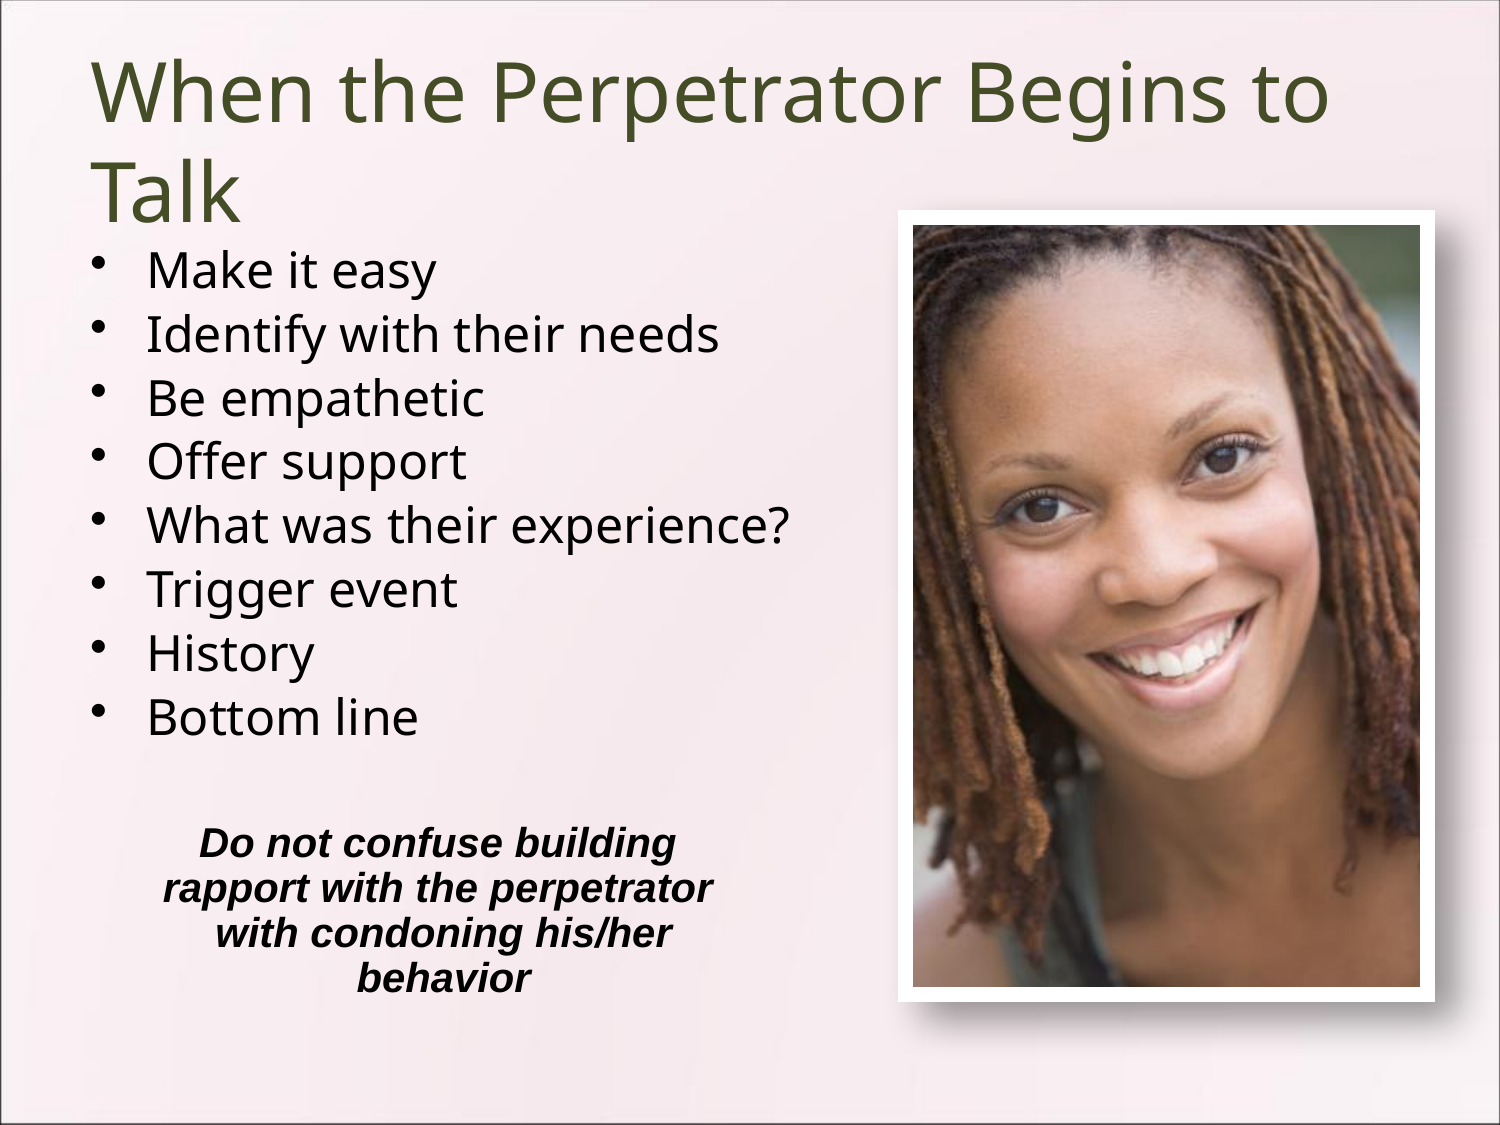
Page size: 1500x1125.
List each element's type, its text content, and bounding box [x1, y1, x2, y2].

list Make it easy Identify with their needs Be empathetic Offer support What was their experience? Trigger event History Bottom line [75, 237, 838, 888]
title When the Perpetrator Begins to Talk [75, 45, 1500, 233]
text_box Do not confuse building rapport with the perpetrator with condoning his/her behavior [112, 814, 775, 1009]
picture [0, 0, 1500, 1125]
picture [912, 224, 1421, 988]
